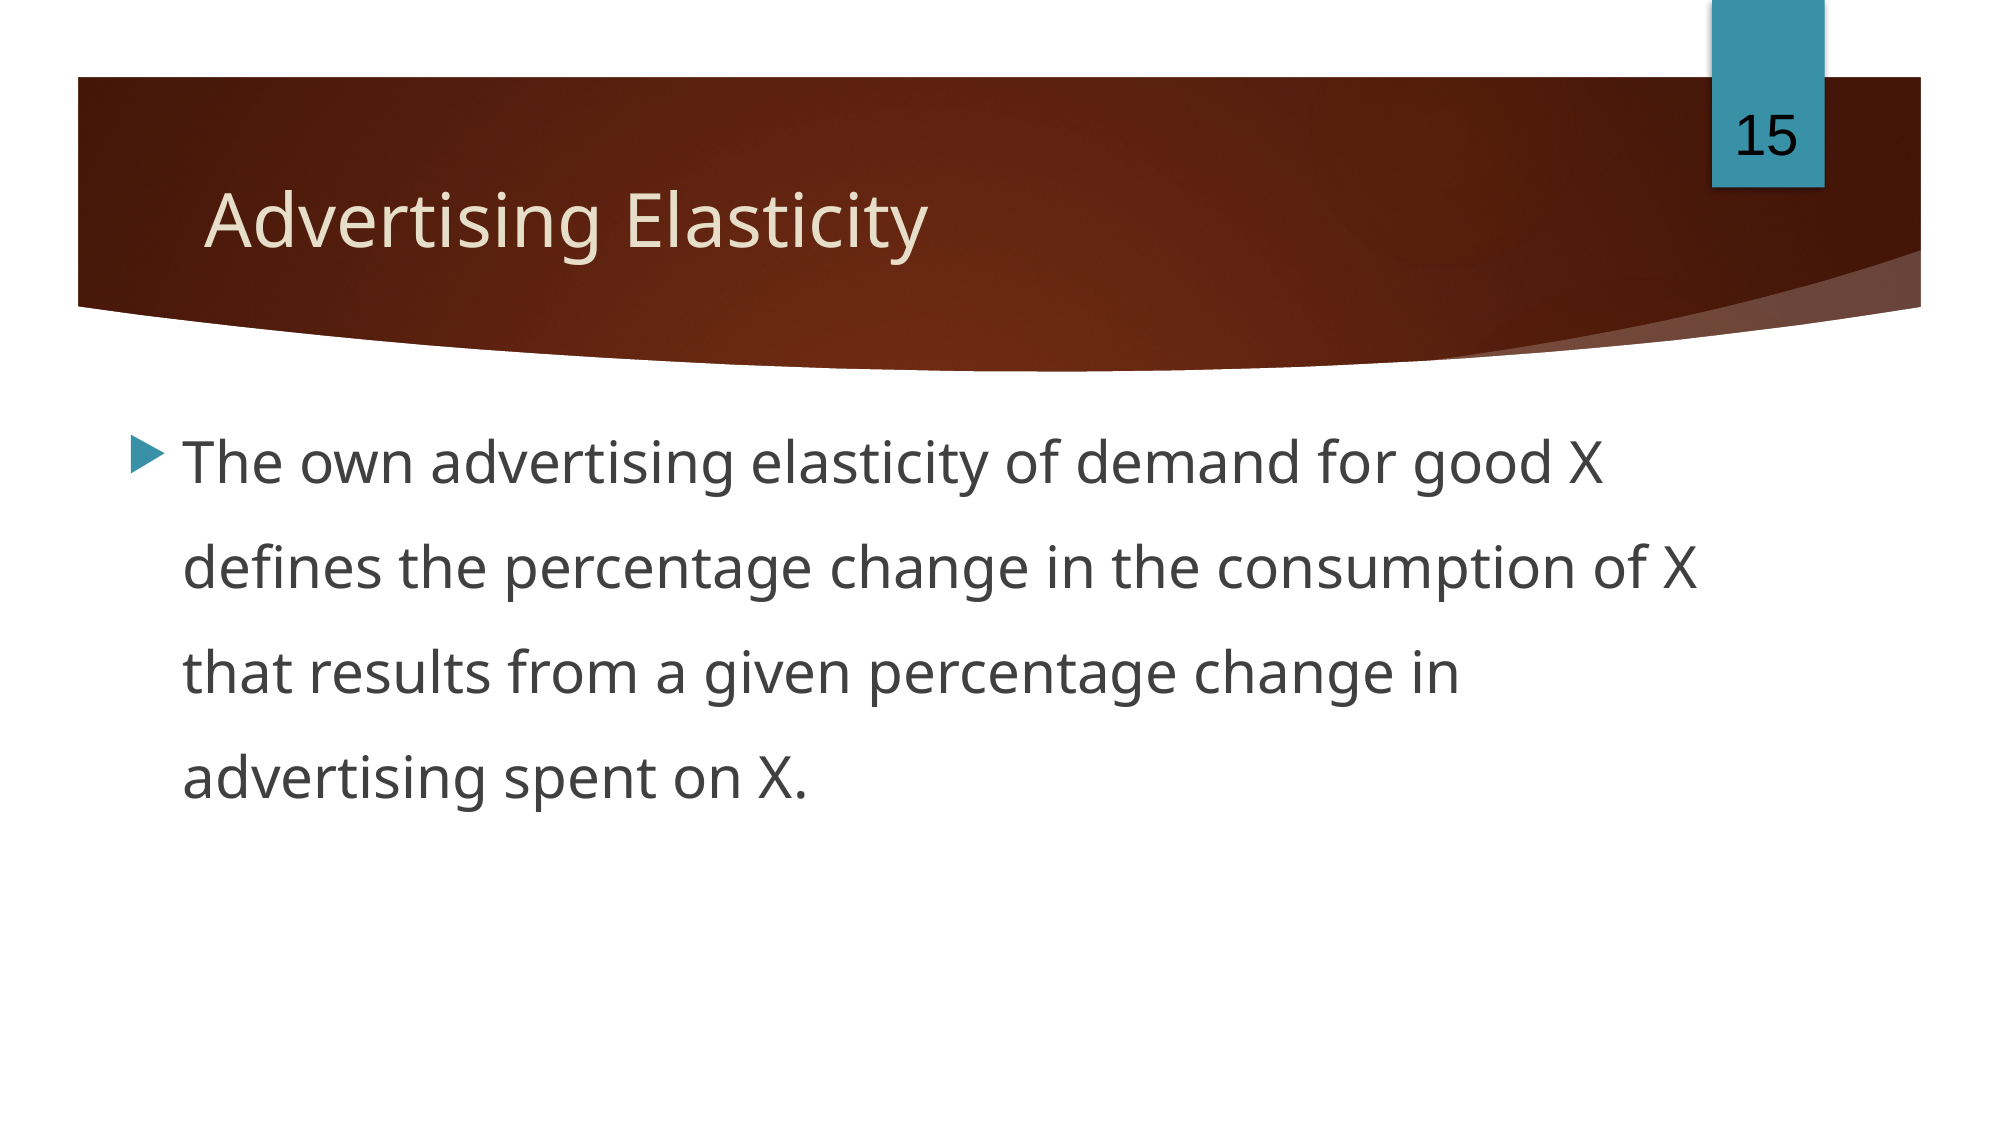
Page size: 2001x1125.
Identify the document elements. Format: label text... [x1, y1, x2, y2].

title Advertising Elasticity [189, 159, 1627, 276]
list The own advertising elasticity of demand for good X defines the percentage change in the consumption of X that results from a given percentage change in advertising spent on X. [111, 383, 1793, 995]
slide_number 15 [1698, 48, 1836, 175]
